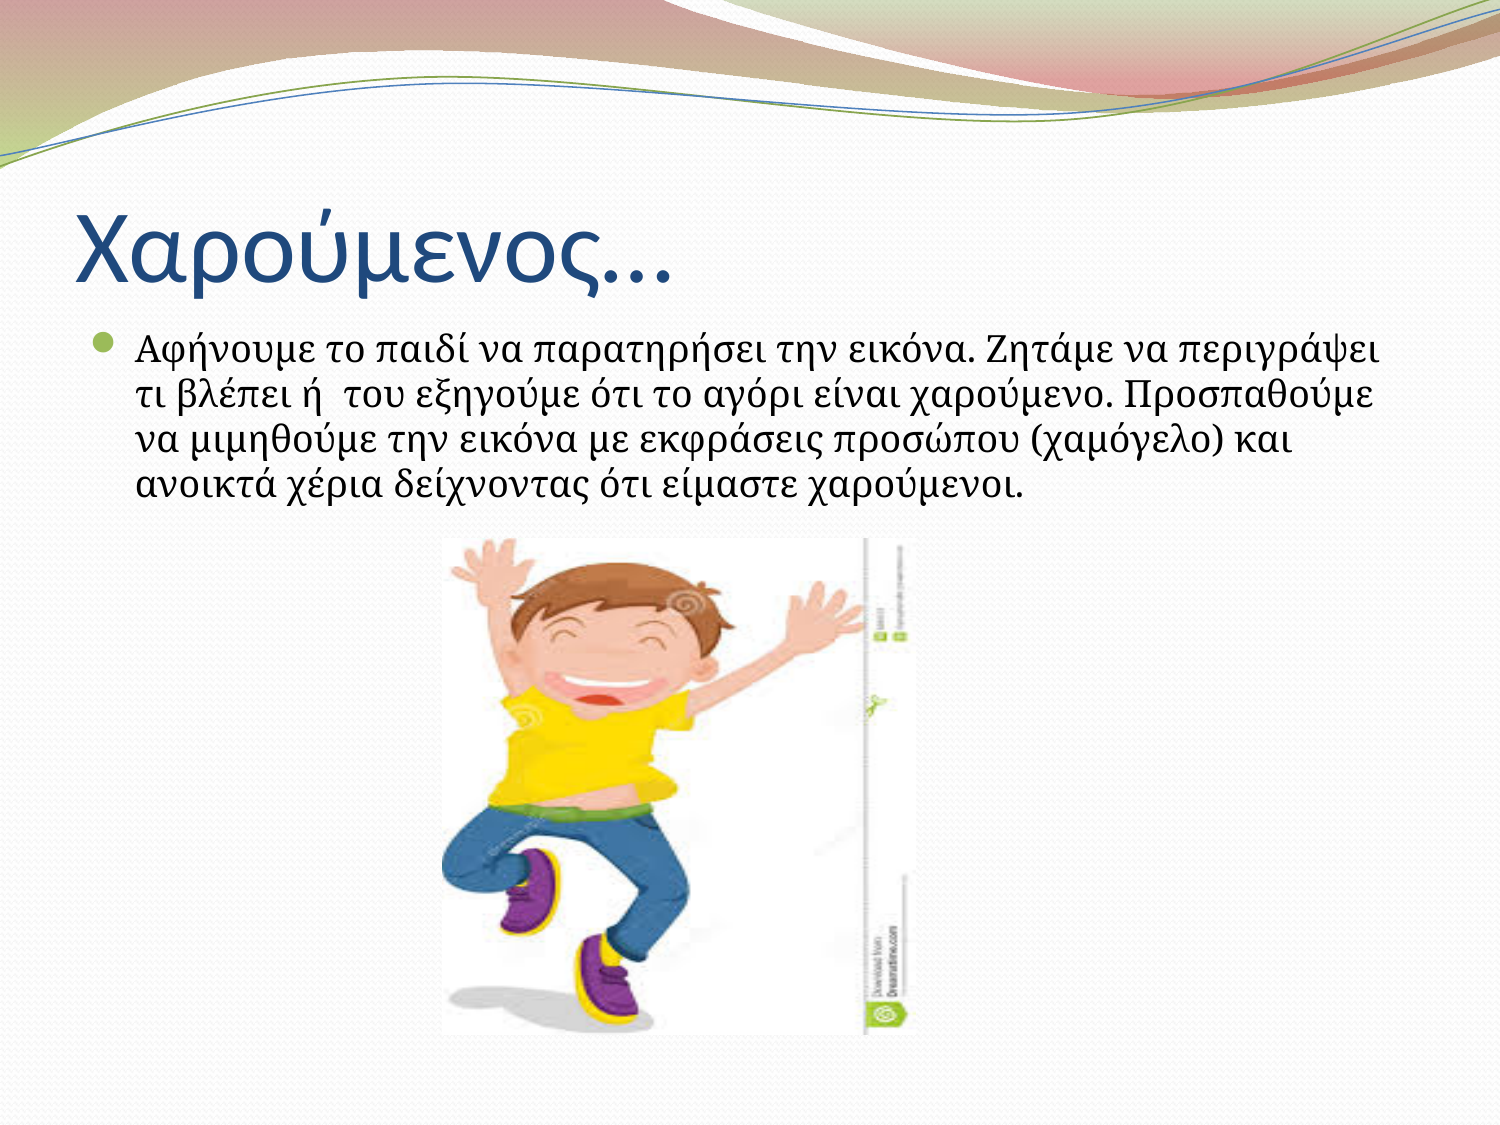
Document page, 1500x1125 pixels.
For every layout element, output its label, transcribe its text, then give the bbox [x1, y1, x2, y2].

list Αφήνουμε το παιδί να παρατηρήσει την εικόνα. Ζητάμε να περιγράψει τι βλέπει ή του εξηγούμε ότι το αγόρι είναι χαρούμενο. Προσπαθούμε να μιμηθούμε την εικόνα με εκφράσεις προσώπου (χαμόγελο) και ανοικτά χέρια δείχνοντας ότι είμαστε χαρούμενοι. [75, 317, 1425, 1038]
picture [442, 538, 916, 1036]
title Χαρούμενος… [75, 115, 1425, 303]
